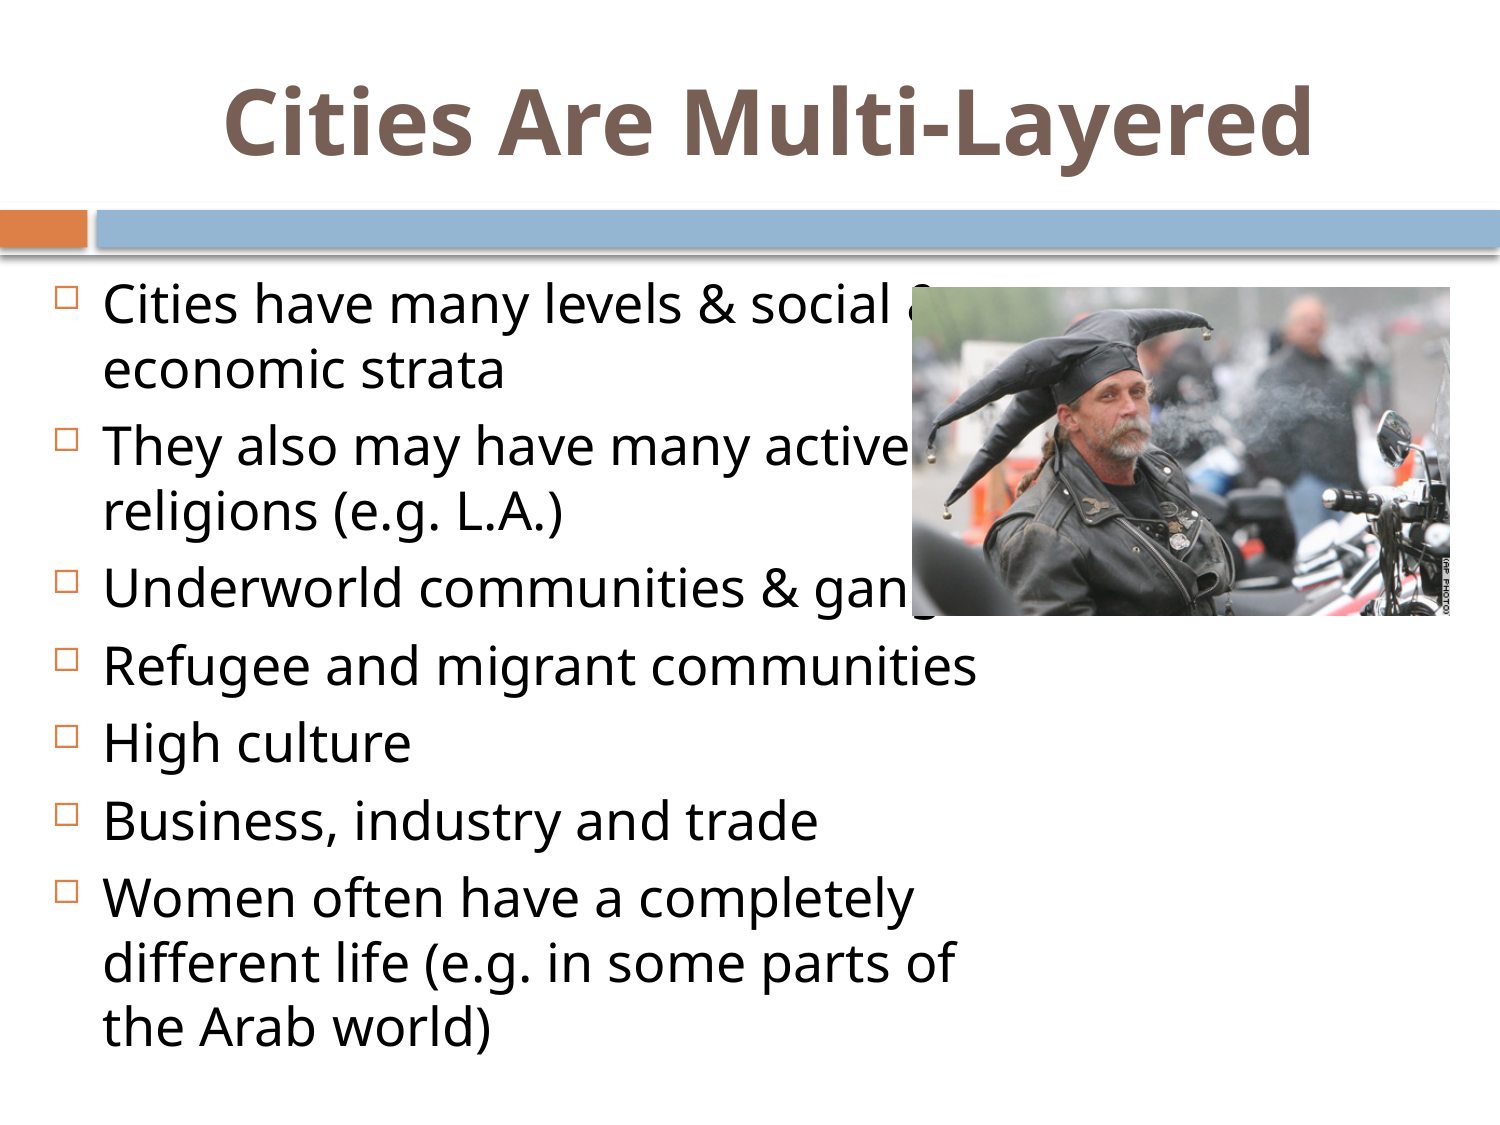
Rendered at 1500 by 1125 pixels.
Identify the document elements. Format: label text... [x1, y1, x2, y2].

picture [912, 287, 1451, 616]
list Cities have many levels & social & economic strata They also may have many active religions (e.g. L.A.) Underworld communities & gangs Refugee and migrant communities High culture Business, industry and trade Women often have a completely different life (e.g. in some parts of the Arab world) [37, 262, 1038, 1075]
title Cities Are Multi-Layered [100, 37, 1438, 200]
